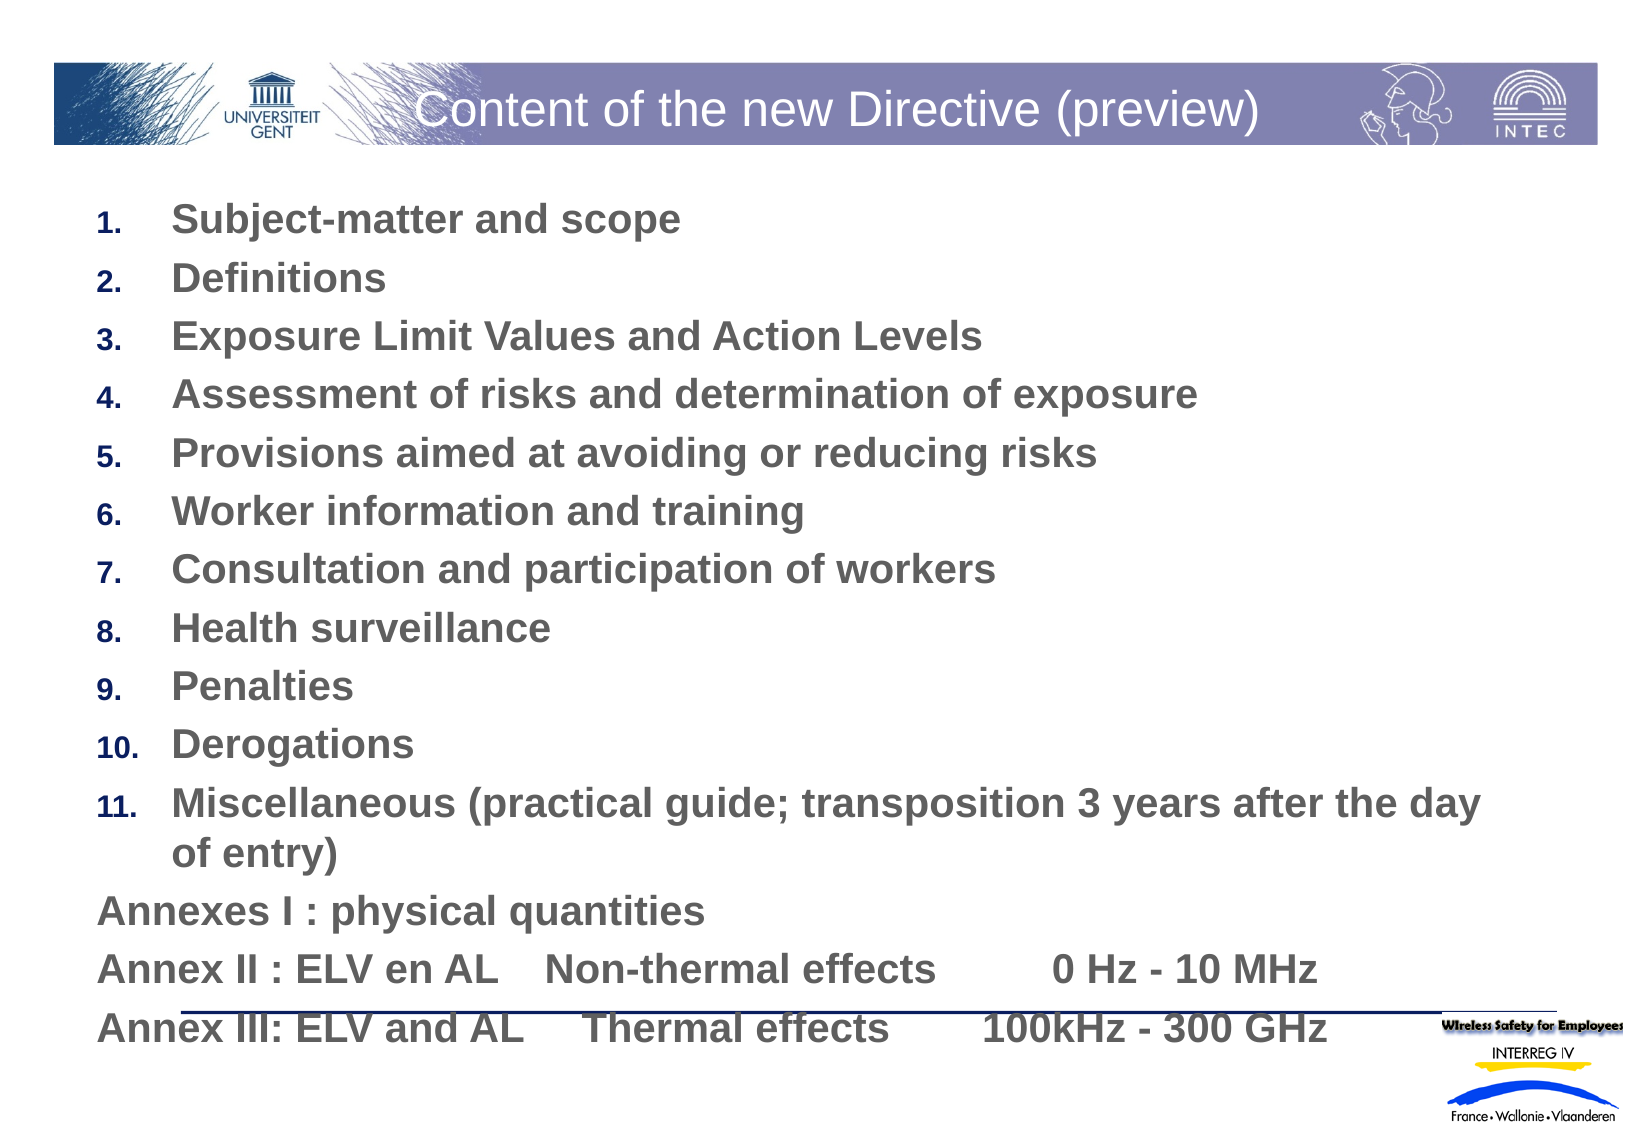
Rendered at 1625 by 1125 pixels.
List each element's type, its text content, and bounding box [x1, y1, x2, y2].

list Subject-matter and scope Definitions Exposure Limit Values and Action Levels Assessment of risks and determination of exposure Provisions aimed at avoiding or reducing risks Worker information and training Consultation and participation of workers Health surveillance Penalties Derogations Miscellaneous (practical guide; transposition 3 years after the day of entry) Annexes I : physical quantities Annex II : ELV en AL Non-thermal effects 0 Hz - 10 MHz Annex III: ELV and AL Thermal effects 100kHz - 300 GHz [80, 184, 1544, 1083]
picture [1442, 1012, 1623, 1125]
title Content of the new Directive (preview) [398, 42, 1625, 171]
picture [54, 62, 398, 145]
